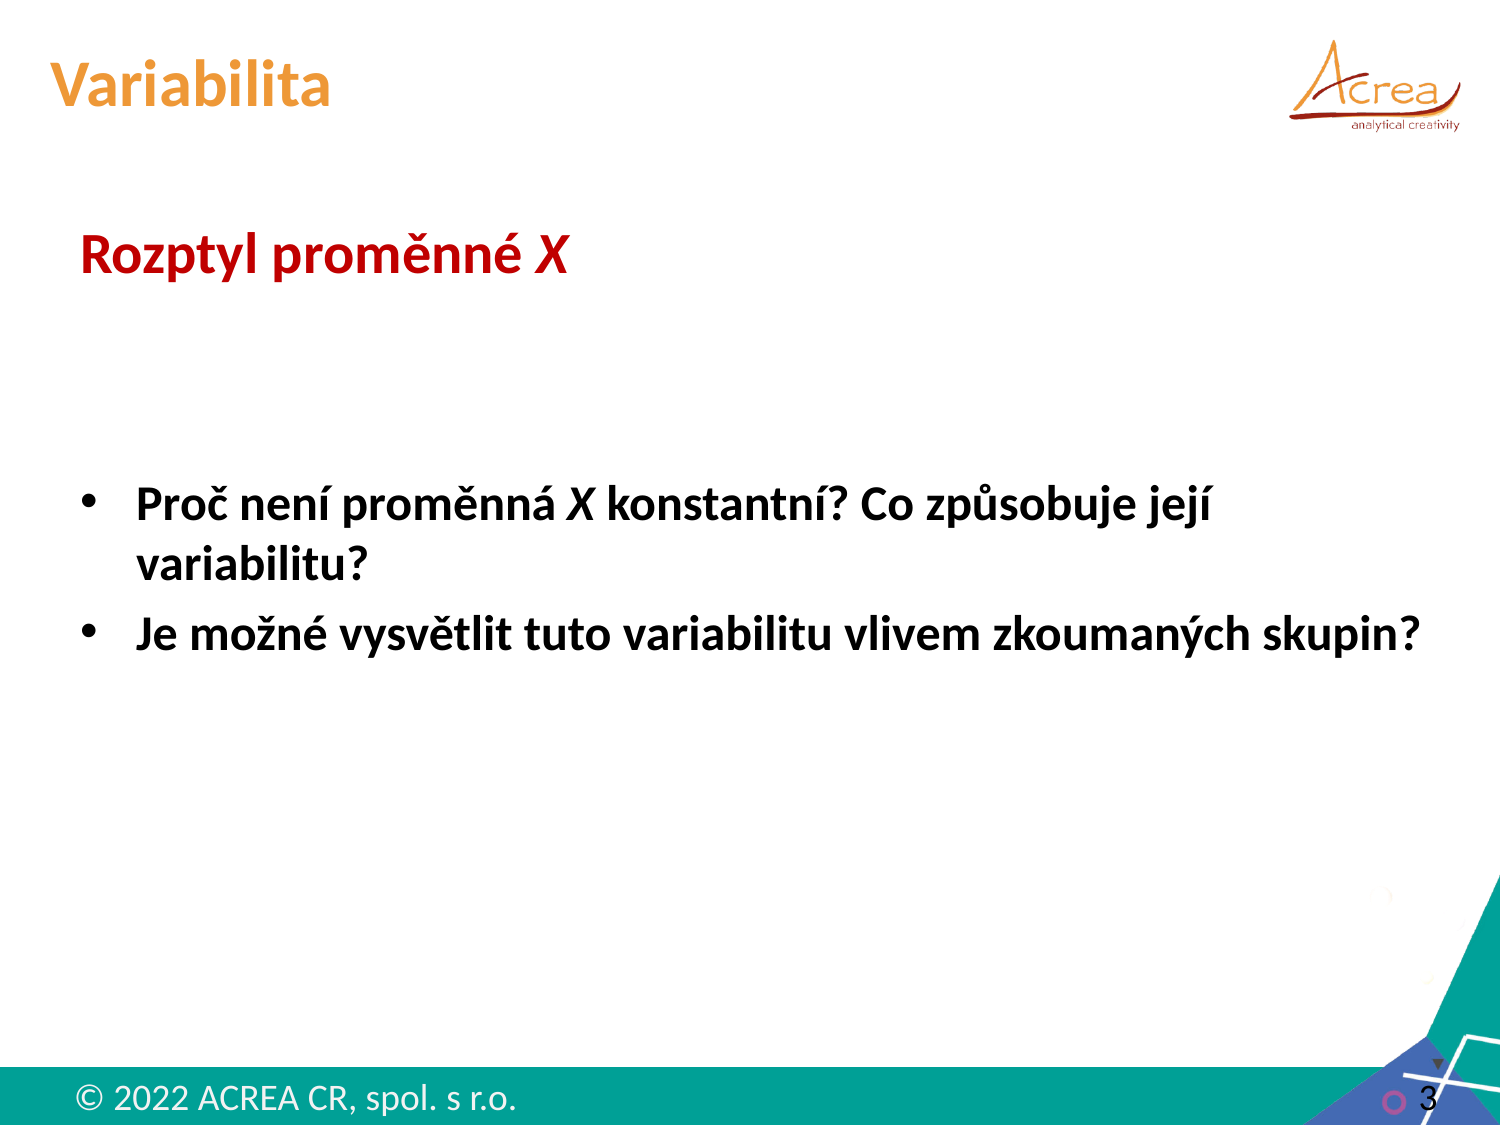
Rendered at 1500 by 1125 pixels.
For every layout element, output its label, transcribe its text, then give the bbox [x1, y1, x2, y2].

title Variabilita [35, 35, 1276, 124]
slide_number 3 [1403, 1065, 1500, 1125]
picture [1280, 853, 1500, 1125]
picture [1249, 10, 1500, 161]
